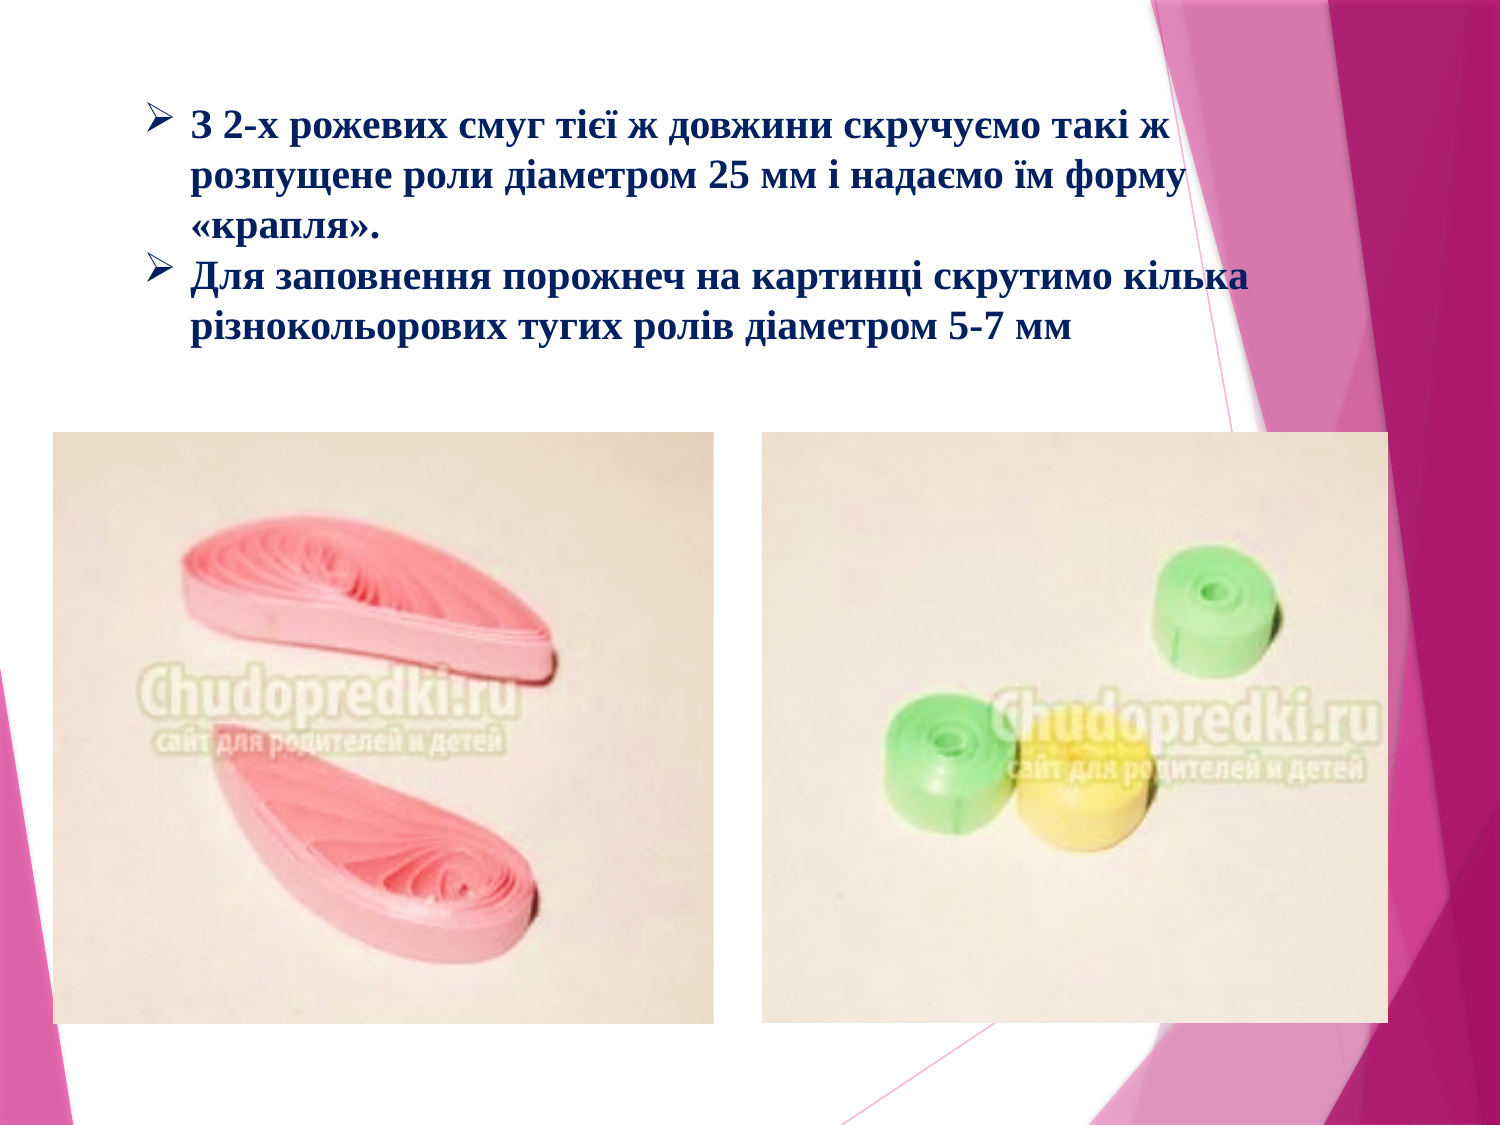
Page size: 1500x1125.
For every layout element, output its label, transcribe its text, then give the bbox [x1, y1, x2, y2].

picture [52, 431, 714, 1024]
text_box З 2-х рожевих смуг тієї ж довжини скручуємо такі ж розпущене роли діаметром 25 мм і надаємо їм форму «крапля». Для заповнення порожнеч на картинці скрутимо кілька різнокольорових тугих ролів діаметром 5-7 мм [128, 89, 1299, 405]
picture [761, 431, 1389, 1023]
